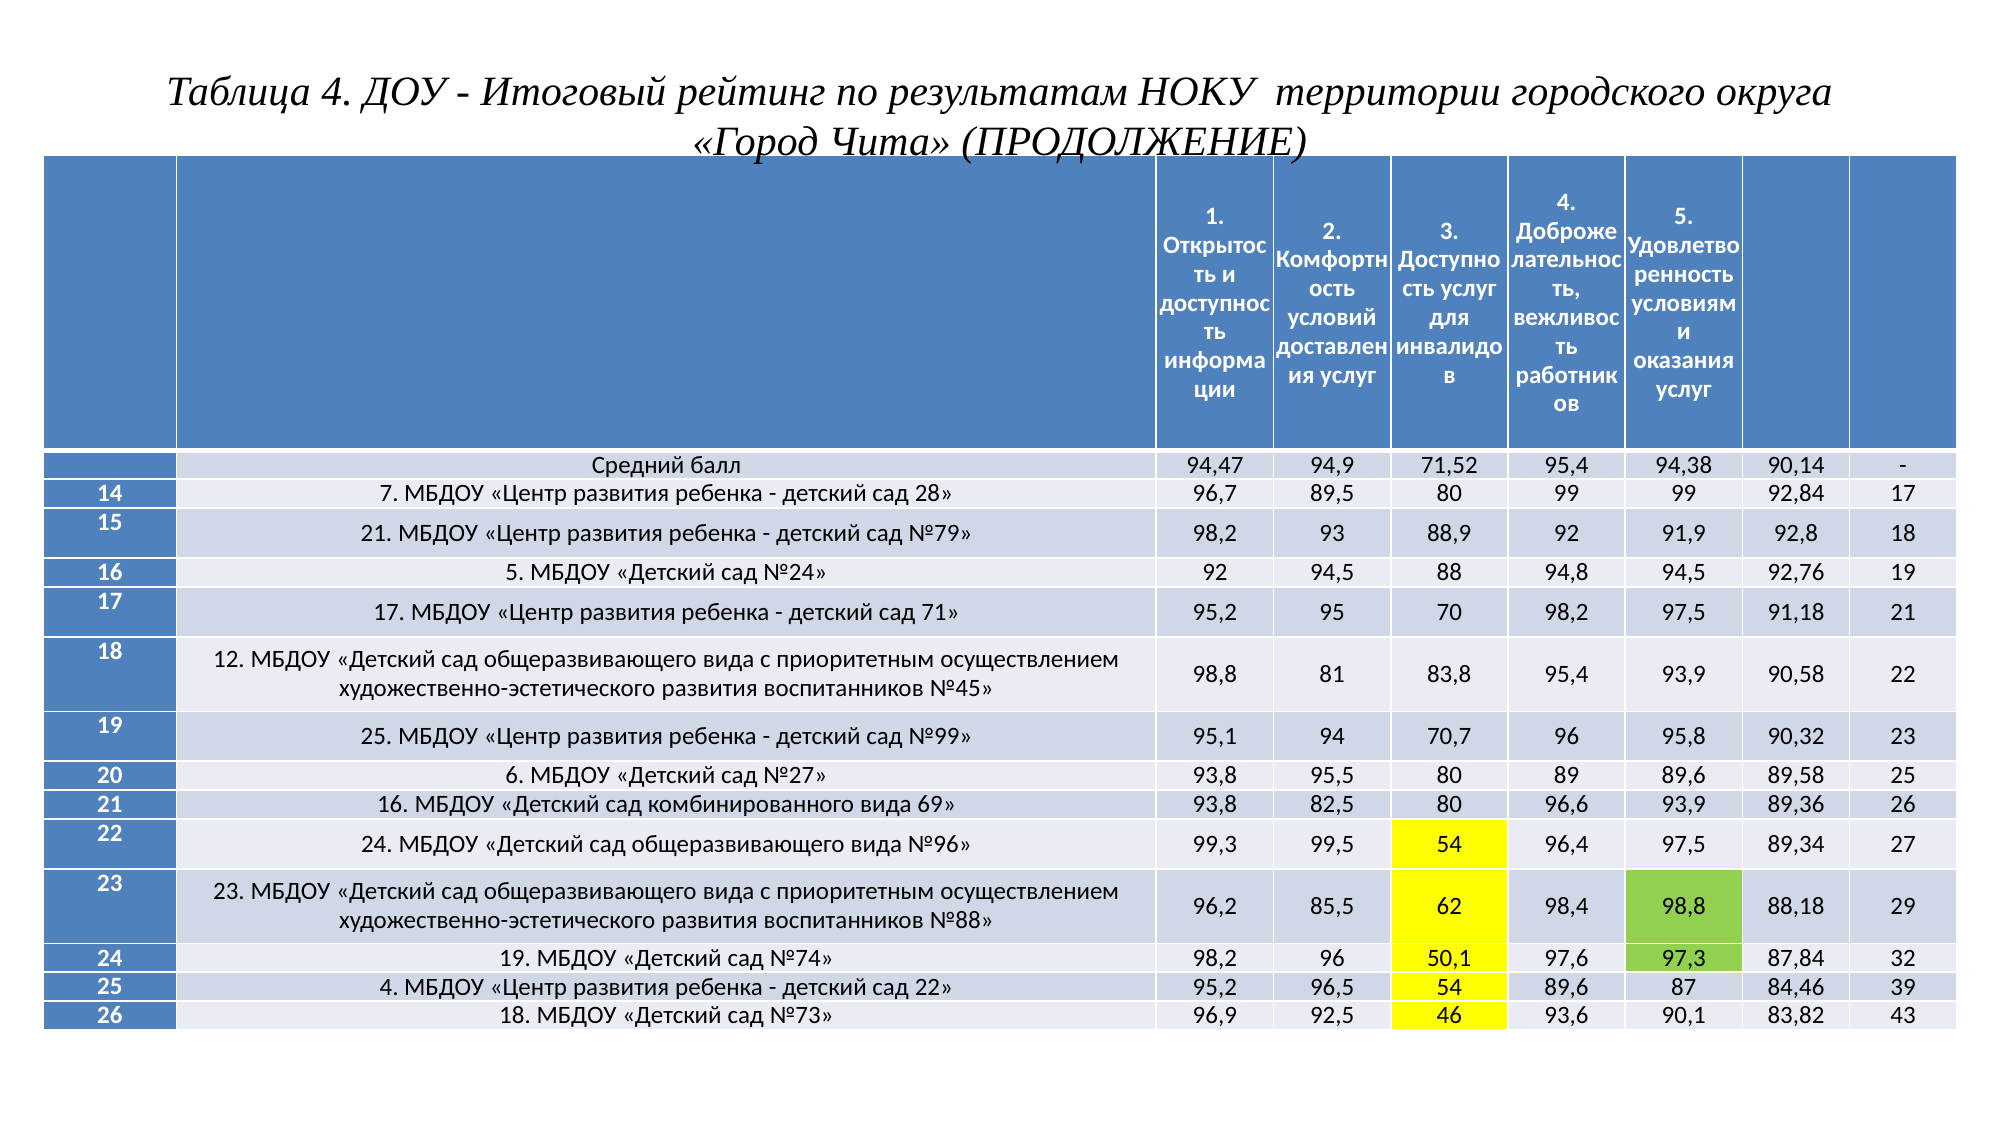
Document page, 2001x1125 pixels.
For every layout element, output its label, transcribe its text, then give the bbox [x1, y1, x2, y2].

table_cell 96,5 [1274, 973, 1390, 1000]
table_cell 97,3 [1626, 944, 1742, 971]
table_cell 96 [1509, 712, 1624, 760]
table_header 3. Доступность услуг для инвалидов [1392, 233, 1507, 448]
table_header 2. Комфортность условий доставления услуг [1274, 233, 1390, 448]
table_cell 95,5 [1274, 762, 1390, 789]
table_cell 95,4 [1509, 638, 1624, 711]
table_cell 83,8 [1392, 638, 1507, 711]
table_header 1. Открытость и доступность информации [1157, 233, 1273, 448]
table_cell 18 [44, 638, 176, 711]
table_cell 89,34 [1743, 820, 1849, 868]
table_cell 25 [44, 973, 176, 1000]
table_cell 71,52 [1392, 453, 1507, 478]
table_cell 29 [1850, 870, 1956, 943]
table_cell 96,6 [1509, 791, 1624, 818]
table_cell 17 [1850, 480, 1956, 507]
title Таблица 4. ДОУ - Итоговый рейтинг по результатам НОКУ территории городского округа «Город Чита» (ПРОДОЛЖЕНИЕ) [99, 45, 1900, 233]
table_cell 87 [1626, 973, 1742, 1000]
table_cell 26 [44, 1002, 176, 1029]
table_cell 19. МБДОУ «Детский сад №74» [177, 944, 1155, 971]
table_cell 98,8 [1157, 638, 1273, 711]
table_cell 12. МБДОУ «Детский сад общеразвивающего вида с приоритетным осуществлением художественно-эстетического развития воспитанников №45» [177, 638, 1155, 711]
table_header [177, 233, 1155, 448]
table_cell 17 [44, 588, 176, 636]
table_cell 32 [1850, 944, 1956, 971]
table_cell 80 [1392, 791, 1507, 818]
table_cell 92 [1157, 559, 1273, 586]
table_cell 94,8 [1509, 559, 1624, 586]
table_cell 24 [44, 944, 176, 971]
table_cell 39 [1850, 973, 1956, 1000]
table_cell 89,5 [1274, 480, 1390, 507]
table_cell 85,5 [1274, 870, 1390, 943]
table_cell 23 [1850, 712, 1956, 760]
table_cell 89,58 [1743, 762, 1849, 789]
table_cell 95,4 [1509, 453, 1624, 478]
table_cell 92 [1509, 509, 1624, 557]
table_cell 46 [1392, 1002, 1507, 1029]
table_cell 15 [44, 509, 176, 557]
table_cell 90,14 [1743, 453, 1849, 478]
table_cell 87,84 [1743, 944, 1849, 971]
table_cell 19 [1850, 559, 1956, 586]
table_cell 91,18 [1743, 588, 1849, 636]
table_cell 94,9 [1274, 453, 1390, 478]
table_cell 95,1 [1157, 712, 1273, 760]
table_cell 19 [44, 712, 176, 760]
table_cell 99,3 [1157, 820, 1273, 868]
table_cell 22 [44, 820, 176, 868]
table_cell 21. МБДОУ «Центр развития ребенка - детский сад №79» [177, 509, 1155, 557]
table_header [1850, 156, 1956, 448]
table_cell 89,6 [1626, 762, 1742, 789]
table_cell 97,6 [1509, 944, 1624, 971]
table_cell 92,84 [1743, 480, 1849, 507]
table_cell 92,76 [1743, 559, 1849, 586]
table_header 4. Доброжелательность, вежливость работников [1509, 233, 1624, 448]
table_cell 25 [1850, 762, 1956, 789]
table_header [1743, 233, 1849, 448]
table_cell 89 [1509, 762, 1624, 789]
table_cell 82,5 [1274, 791, 1390, 818]
table_cell 99 [1509, 480, 1624, 507]
table_cell 93,9 [1626, 638, 1742, 711]
table_cell 98,2 [1157, 944, 1273, 971]
table_cell 24. МБДОУ «Детский сад общеразвивающего вида №96» [177, 820, 1155, 868]
table_cell 97,5 [1626, 820, 1742, 868]
table_cell 98,4 [1509, 870, 1624, 943]
table_cell 94,5 [1626, 559, 1742, 586]
table_cell 96 [1274, 944, 1390, 971]
table_cell 89,6 [1509, 973, 1624, 1000]
table_cell 17. МБДОУ «Центр развития ребенка - детский сад 71» [177, 588, 1155, 636]
table_cell 7. МБДОУ «Центр развития ребенка - детский сад 28» [177, 480, 1155, 507]
table_cell 98,2 [1509, 588, 1624, 636]
table_cell 54 [1392, 973, 1507, 1000]
table_cell 90,1 [1626, 1002, 1742, 1029]
table_cell 20 [44, 762, 176, 789]
table_cell 90,58 [1743, 638, 1849, 711]
table_cell 50,1 [1392, 944, 1507, 971]
table_cell Средний балл [177, 453, 1155, 478]
table_cell 54 [1392, 820, 1507, 868]
table_cell 92,5 [1274, 1002, 1390, 1029]
table_cell 97,5 [1626, 588, 1742, 636]
table_cell 96,9 [1157, 1002, 1273, 1029]
table_cell 80 [1392, 762, 1507, 789]
table_cell 95,8 [1626, 712, 1742, 760]
table_cell 84,46 [1743, 973, 1849, 1000]
table_cell 22 [1850, 638, 1956, 711]
text_box [1595, 245, 1626, 355]
table_cell 93,6 [1509, 1002, 1624, 1029]
table_cell 94 [1274, 712, 1390, 760]
table_cell 94,38 [1626, 453, 1742, 478]
table_cell 93,8 [1157, 791, 1273, 818]
table_cell [44, 453, 176, 478]
table_cell 23 [44, 870, 176, 943]
table_cell 95,2 [1157, 588, 1273, 636]
table_cell 6. МБДОУ «Детский сад №27» [177, 762, 1155, 789]
table_cell 96,7 [1157, 480, 1273, 507]
table_cell 95,2 [1157, 973, 1273, 1000]
table_cell 70,7 [1392, 712, 1507, 760]
table_cell 93,8 [1157, 762, 1273, 789]
table_cell 18. МБДОУ «Детский сад №73» [177, 1002, 1155, 1029]
table_cell 26 [1850, 791, 1956, 818]
table_cell 94,47 [1157, 453, 1273, 478]
table_cell 21 [1850, 588, 1956, 636]
table_cell 99,5 [1274, 820, 1390, 868]
table_cell 83,82 [1743, 1002, 1849, 1029]
table_cell 4. МБДОУ «Центр развития ребенка - детский сад 22» [177, 973, 1155, 1000]
table_cell 88,18 [1743, 870, 1849, 943]
table_cell 95 [1274, 588, 1390, 636]
table_cell 43 [1850, 1002, 1956, 1029]
table_cell 88 [1392, 559, 1507, 586]
table_cell 18 [1850, 509, 1956, 557]
table_cell 96,2 [1157, 870, 1273, 943]
table_cell 80 [1392, 480, 1507, 507]
table_cell 99 [1626, 480, 1742, 507]
table_cell 5. МБДОУ «Детский сад №24» [177, 559, 1155, 586]
table_header [44, 156, 176, 448]
table_cell 27 [1850, 820, 1956, 868]
table_cell 94,5 [1274, 559, 1390, 586]
table_cell 90,32 [1743, 712, 1849, 760]
table_cell 16 [44, 559, 176, 586]
table_cell 81 [1274, 638, 1390, 711]
table_cell 23. МБДОУ «Детский сад общеразвивающего вида с приоритетным осуществлением художественно-эстетического развития воспитанников №88» [177, 870, 1155, 943]
table_cell 92,8 [1743, 509, 1849, 557]
table_cell 93 [1274, 509, 1390, 557]
table_cell 70 [1392, 588, 1507, 636]
table_cell 96,4 [1509, 820, 1624, 868]
table_cell 14 [44, 480, 176, 507]
table_cell - [1850, 453, 1956, 478]
table_header 5. Удовлетворенность условиями оказания услуг [1626, 233, 1742, 448]
table_cell 98,8 [1626, 870, 1742, 943]
table_cell 16. МБДОУ «Детский сад комбинированного вида 69» [177, 791, 1155, 818]
table_cell 91,9 [1626, 509, 1742, 557]
table_cell 25. МБДОУ «Центр развития ребенка - детский сад №99» [177, 712, 1155, 760]
table_cell 93,9 [1626, 791, 1742, 818]
table_cell 89,36 [1743, 791, 1849, 818]
table_cell 88,9 [1392, 509, 1507, 557]
table_cell 98,2 [1157, 509, 1273, 557]
table_cell 62 [1392, 870, 1507, 943]
table_cell 21 [44, 791, 176, 818]
